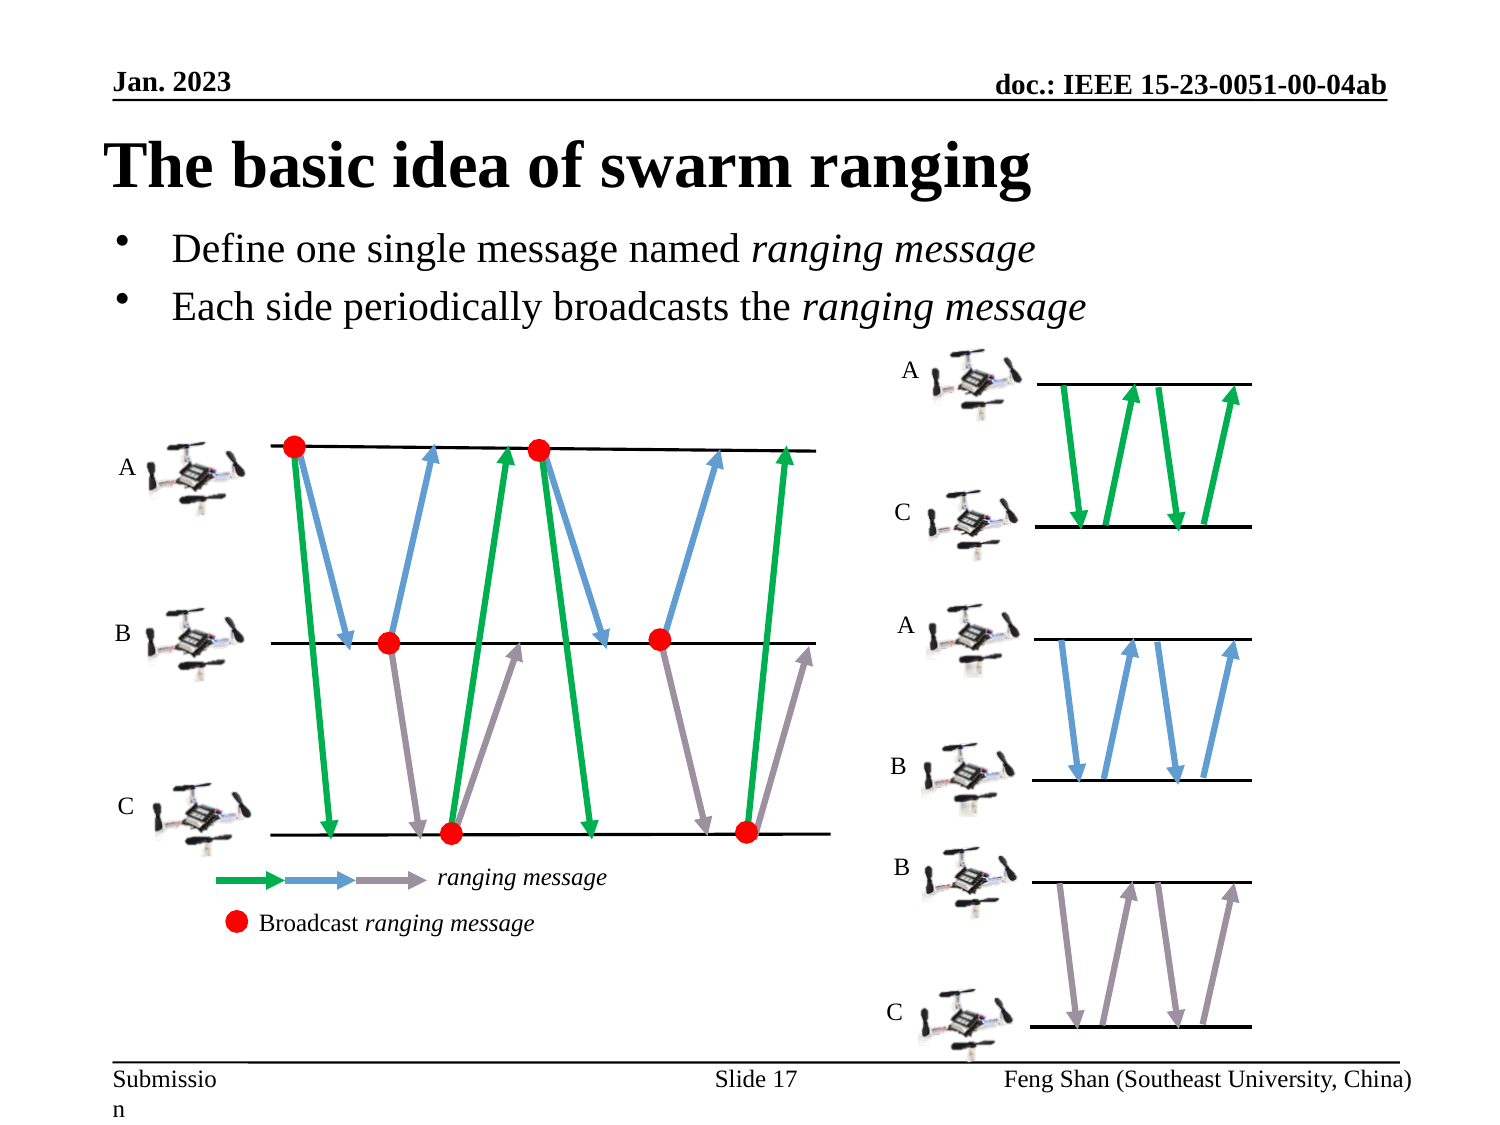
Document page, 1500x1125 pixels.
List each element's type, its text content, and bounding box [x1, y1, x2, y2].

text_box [540, 448, 592, 840]
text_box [746, 445, 787, 839]
picture [144, 438, 248, 519]
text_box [293, 446, 332, 840]
text_box [737, 836, 754, 843]
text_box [509, 641, 521, 835]
text_box Broadcast ranging message [244, 899, 788, 945]
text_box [787, 445, 831, 836]
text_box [879, 345, 1253, 564]
text_box A [103, 443, 144, 489]
text_box ranging message [422, 852, 748, 898]
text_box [390, 642, 421, 840]
text_box The basic idea of swarm ranging [88, 113, 1055, 209]
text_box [753, 646, 810, 840]
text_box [875, 600, 1253, 817]
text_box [449, 445, 509, 835]
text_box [542, 446, 607, 649]
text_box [661, 645, 708, 837]
picture [150, 779, 254, 860]
text_box [226, 911, 244, 932]
picture [143, 604, 247, 685]
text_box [662, 449, 721, 642]
list Define one single message named ranging message Each side periodically broadcasts the ranging message [100, 213, 1476, 1093]
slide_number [112, 62, 375, 98]
text_box [530, 439, 548, 445]
text_box [441, 836, 462, 845]
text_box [332, 448, 351, 651]
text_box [871, 843, 1253, 1065]
text_box B [99, 608, 143, 654]
text_box [284, 436, 305, 445]
text_box C [102, 782, 150, 828]
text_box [270, 445, 746, 836]
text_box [390, 443, 435, 641]
